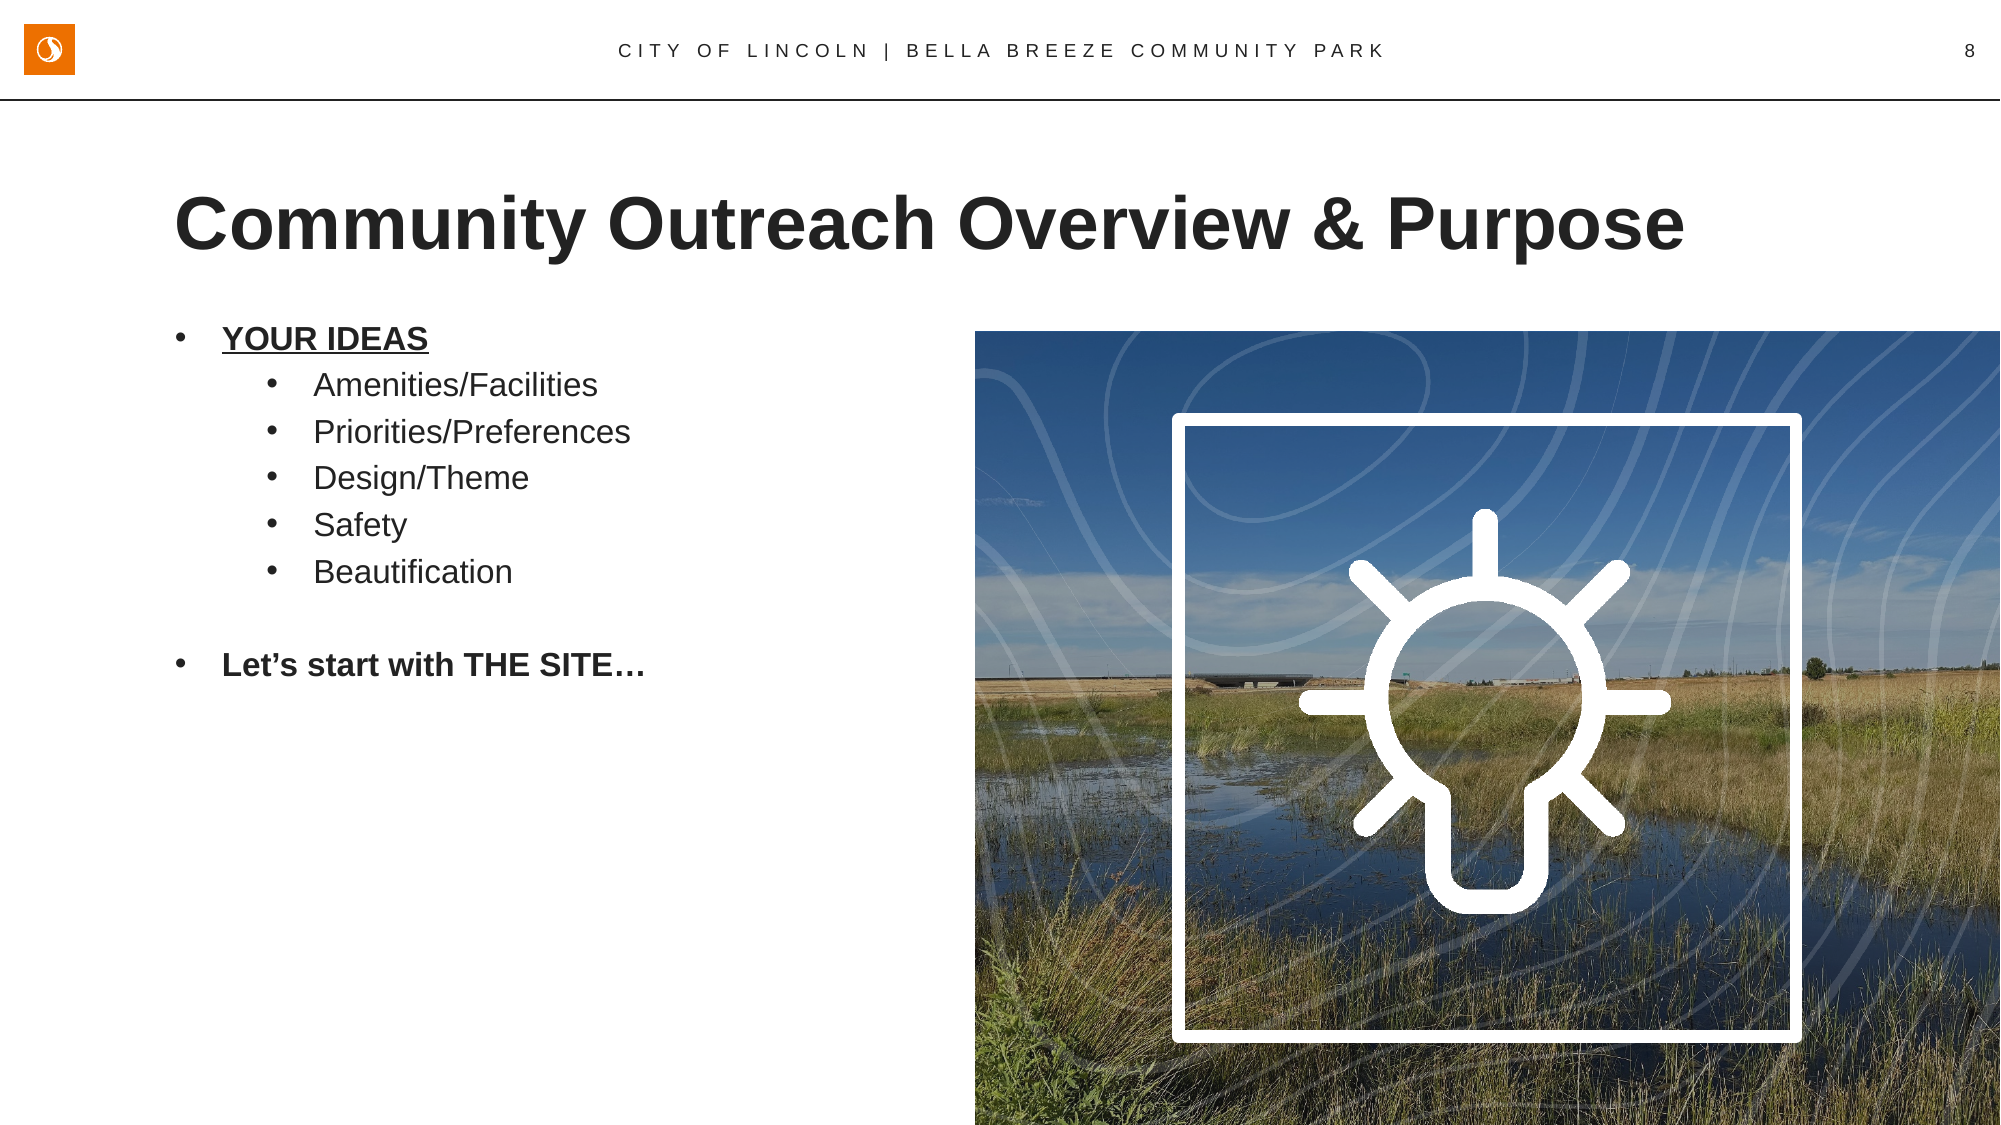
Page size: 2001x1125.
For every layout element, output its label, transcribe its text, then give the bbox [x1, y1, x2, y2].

list YOUR IDEAS Amenities/Facilities Priorities/Preferences Design/Theme Safety Beautification Let’s start with THE SITE… [174, 260, 975, 918]
picture [974, 330, 2000, 1125]
list Community Outreach Overview & Purpose [174, 174, 1721, 329]
slide_number 8 [1925, 24, 1975, 75]
footer CITY OF LINCOLN | Bella breeze community park [174, 24, 1825, 75]
picture [24, 24, 75, 75]
